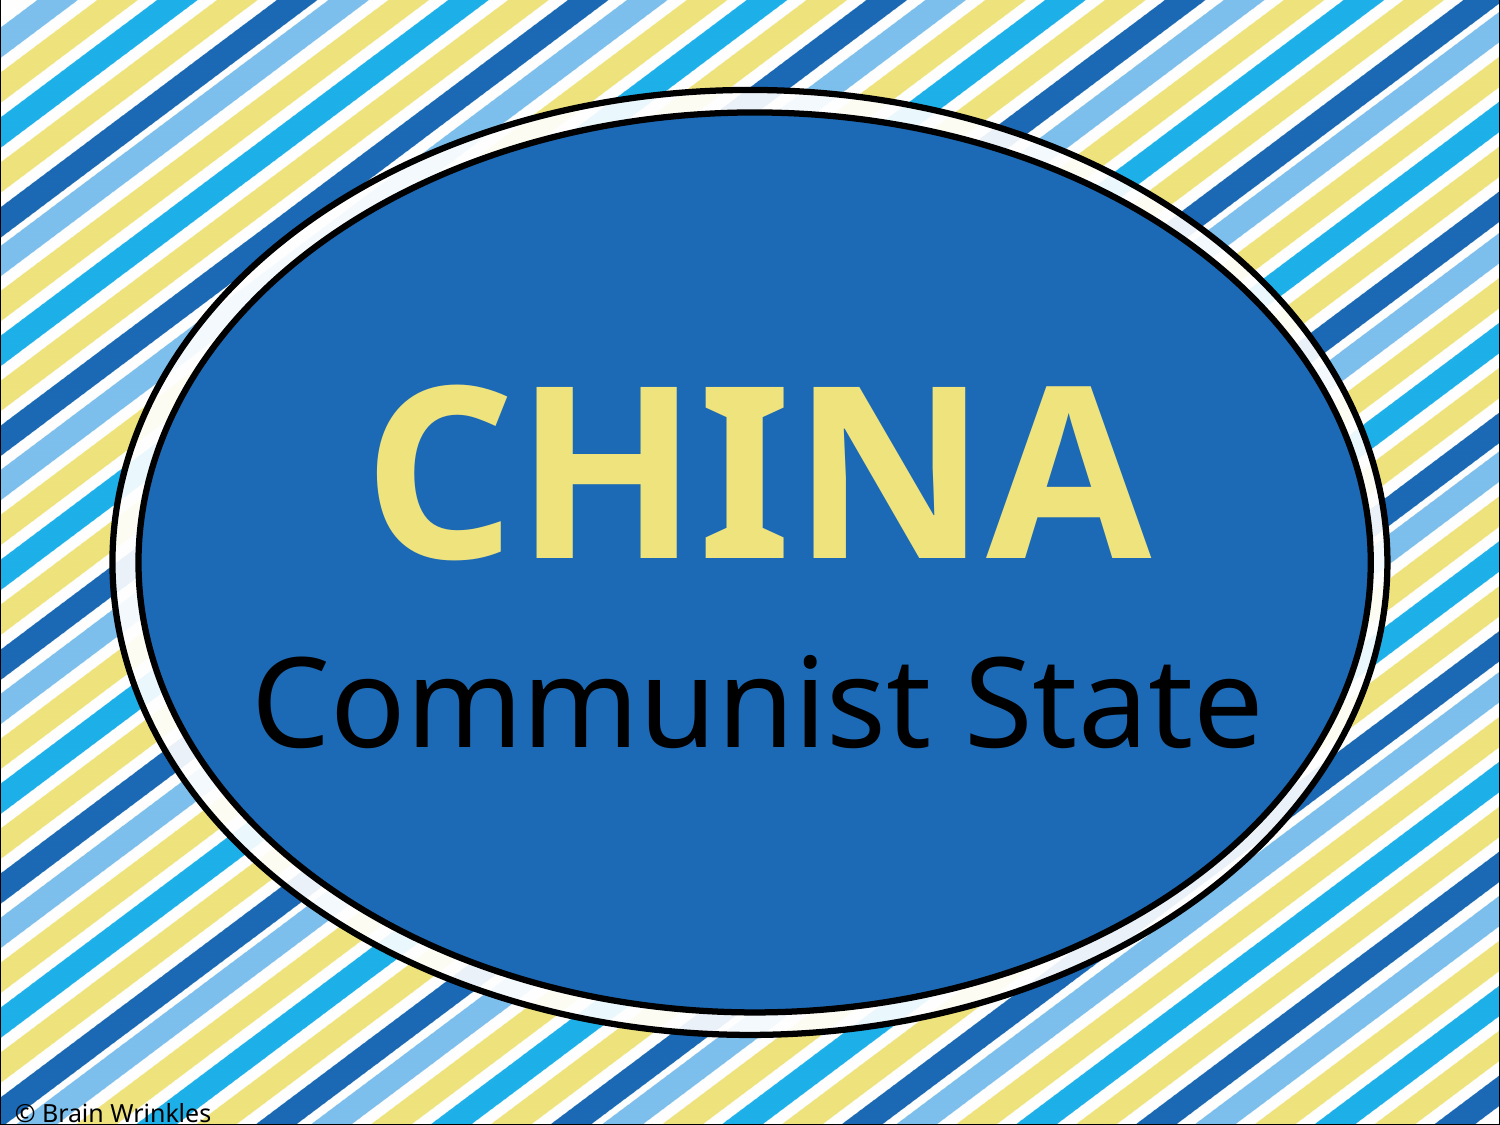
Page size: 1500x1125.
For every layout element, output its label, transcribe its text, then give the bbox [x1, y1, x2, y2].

text_box [137, 111, 1372, 1014]
text_box Communist State [225, 615, 1291, 781]
text_box [0, 0, 1500, 1125]
text_box © Brain Wrinkles [0, 1090, 436, 1125]
text_box [111, 88, 1389, 1036]
text_box CHINA [352, 313, 1164, 613]
